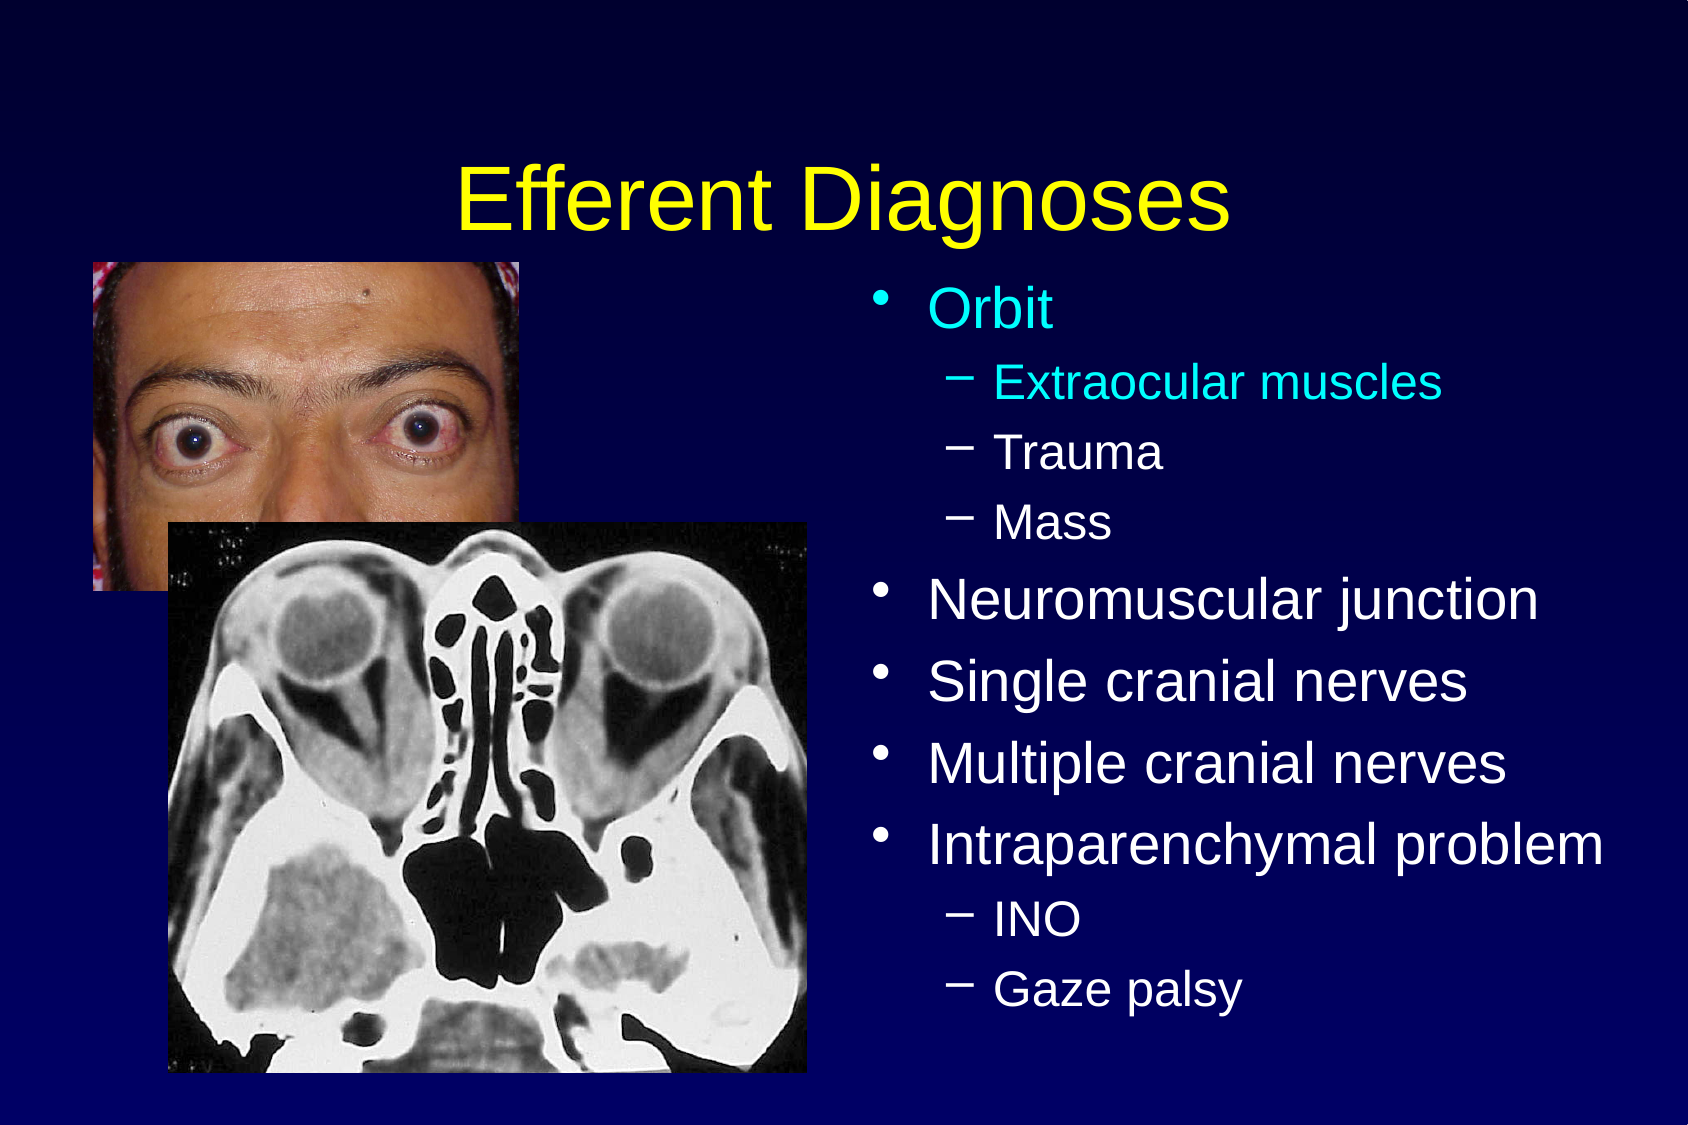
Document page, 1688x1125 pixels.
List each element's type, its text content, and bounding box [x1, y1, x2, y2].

text_box Orbit Extraocular muscles Trauma Mass Neuromuscular junction Single cranial nerves Multiple cranial nerves Intraparenchymal problem INO Gaze palsy [856, 262, 1644, 1063]
title Efferent Diagnoses [126, 99, 1562, 288]
picture [93, 262, 807, 1073]
